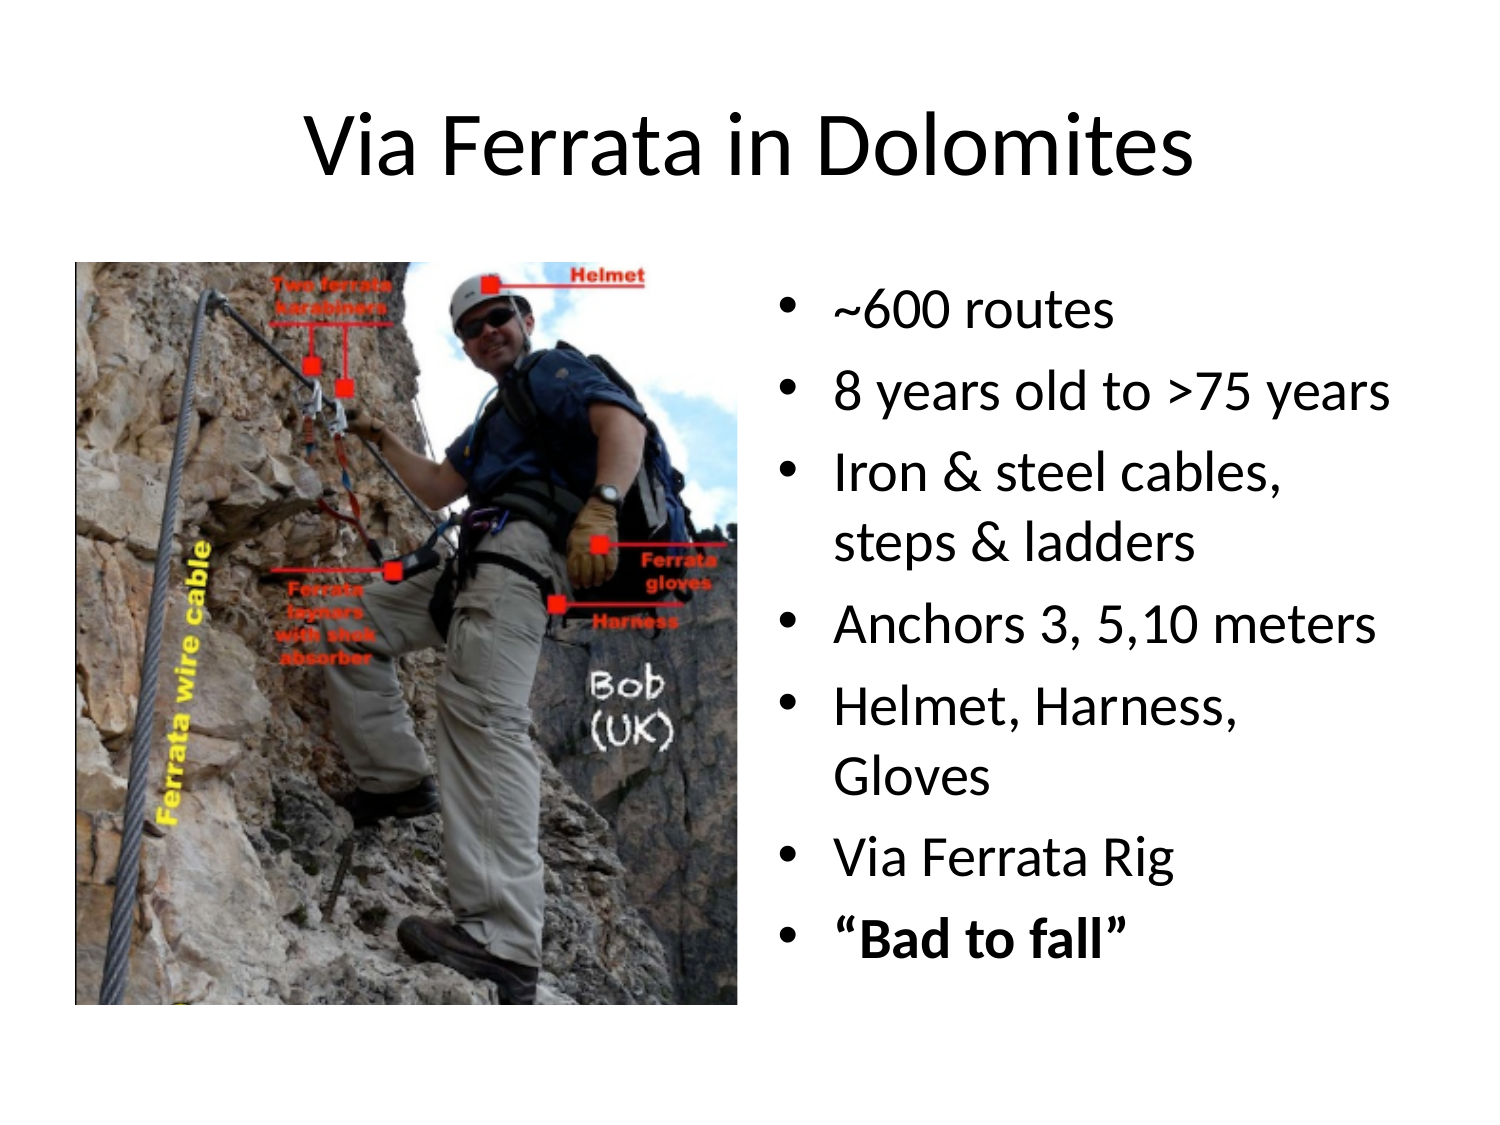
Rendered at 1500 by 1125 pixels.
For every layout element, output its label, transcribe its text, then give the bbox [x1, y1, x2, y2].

list ~600 routes 8 years old to >75 years Iron & steel cables, steps & ladders Anchors 3, 5,10 meters Helmet, Harness, Gloves Via Ferrata Rig “Bad to fall” [762, 262, 1425, 1005]
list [74, 262, 738, 1006]
title Via Ferrata in Dolomites [75, 45, 1425, 233]
